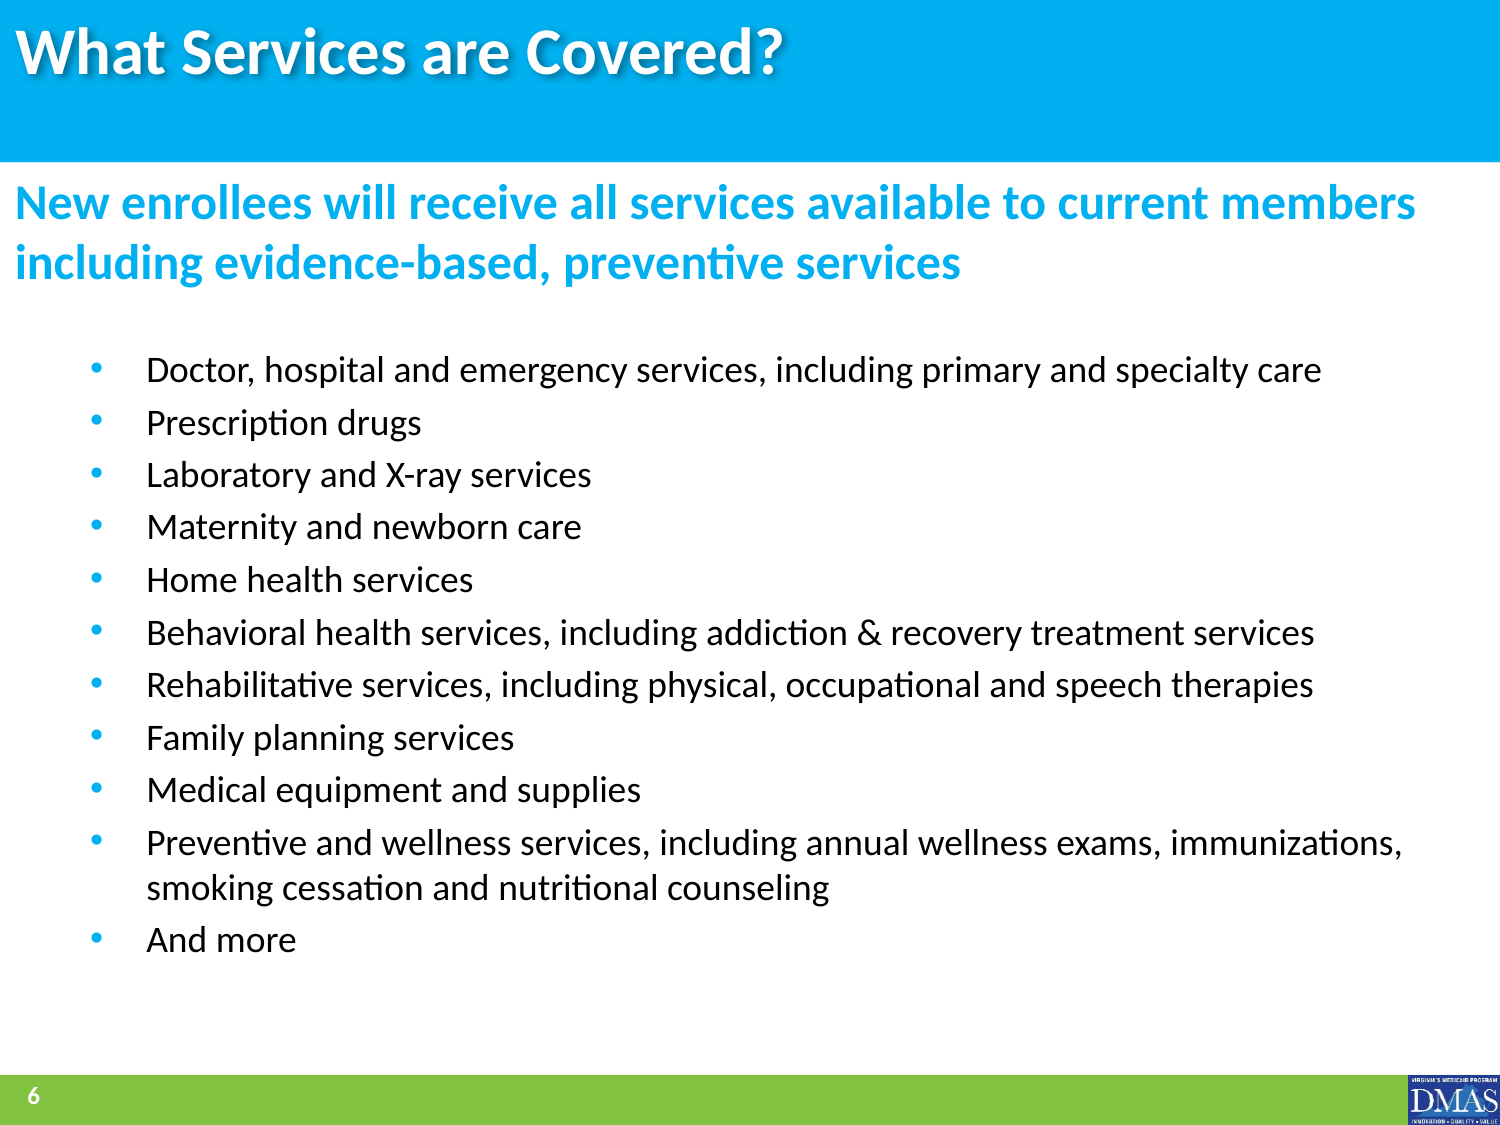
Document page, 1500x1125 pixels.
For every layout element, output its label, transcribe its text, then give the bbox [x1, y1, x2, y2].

title What Services are Covered? [0, 0, 1500, 162]
slide_number 6 [12, 1065, 225, 1125]
text_box New enrollees will receive all services available to current members including evidence-based, preventive services [0, 162, 1500, 285]
picture [1408, 1075, 1500, 1125]
list Doctor, hospital and emergency services, including primary and specialty care Prescription drugs Laboratory and X-ray services Maternity and newborn care Home health services Behavioral health services, including addiction & recovery treatment services Rehabilitative services, including physical, occupational and speech therapies Family planning services Medical equipment and supplies Preventive and wellness services, including annual wellness exams, immunizations, smoking cessation and nutritional counseling And more [75, 337, 1450, 1013]
